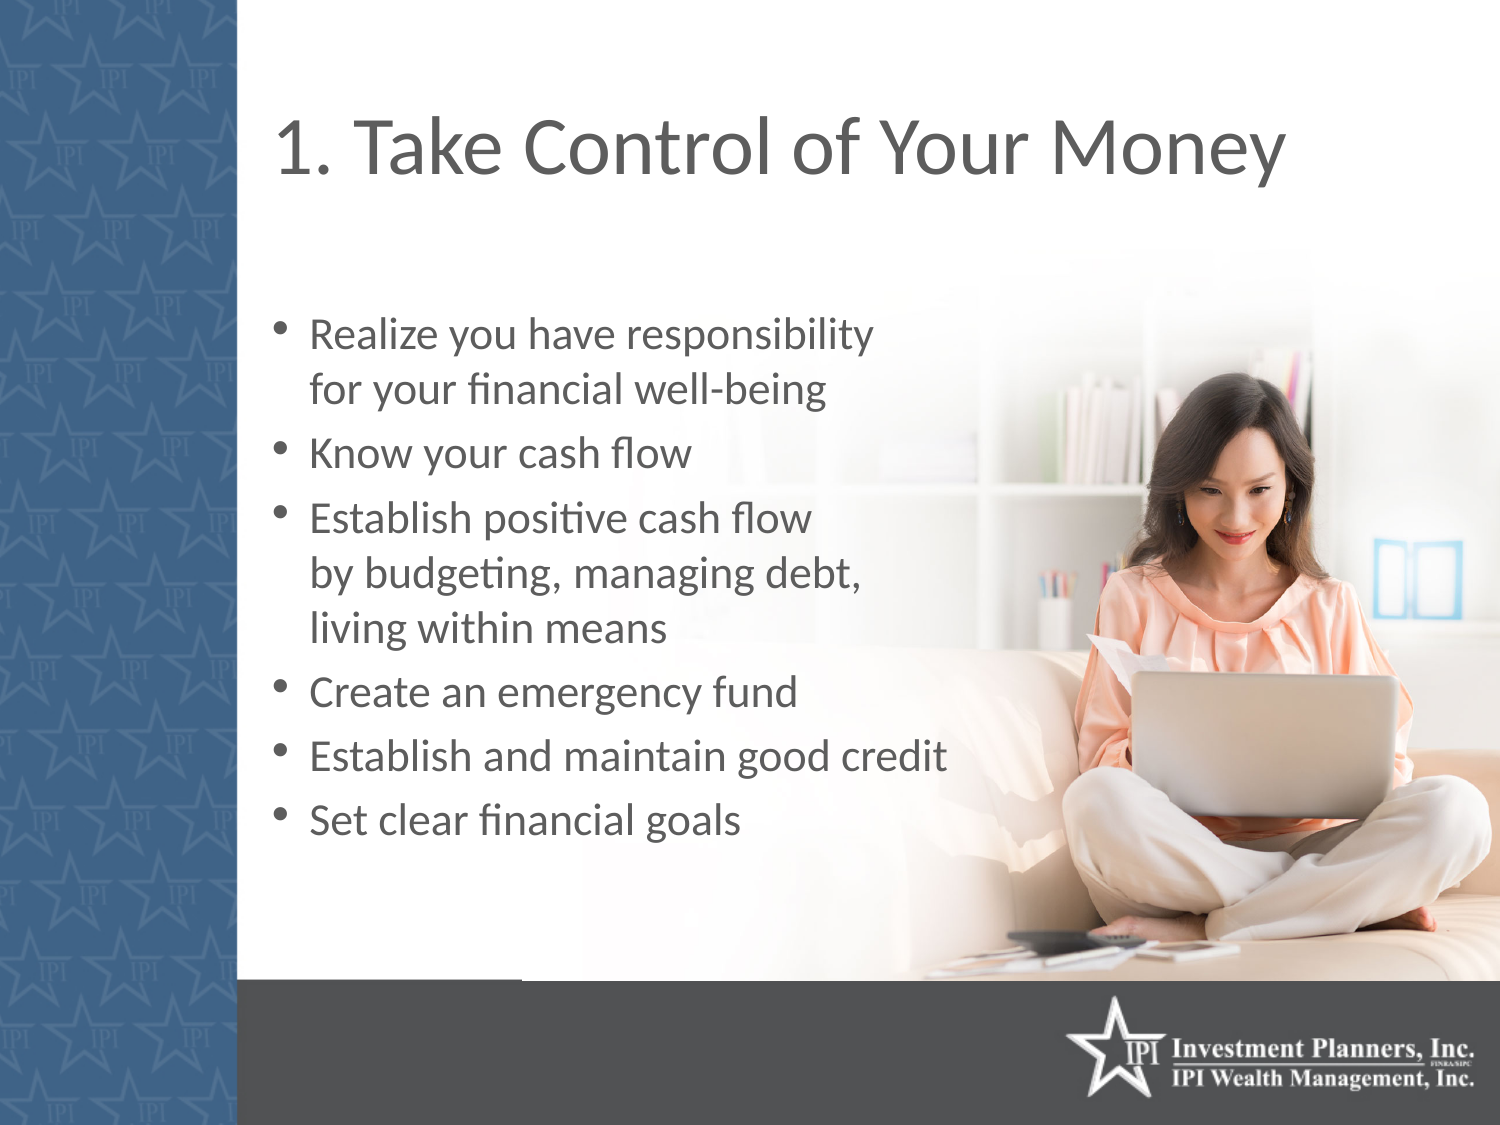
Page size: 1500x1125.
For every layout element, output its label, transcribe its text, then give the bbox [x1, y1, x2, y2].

title 1. Take Control of Your Money [256, 86, 1459, 196]
list Realize you have responsibility for your financial well-being Know your cash flow Establish positive cash flow by budgeting, managing debt, living within means Create an emergency fund Establish and maintain good credit Set clear financial goals [256, 296, 1377, 1019]
picture [0, 0, 1500, 1125]
